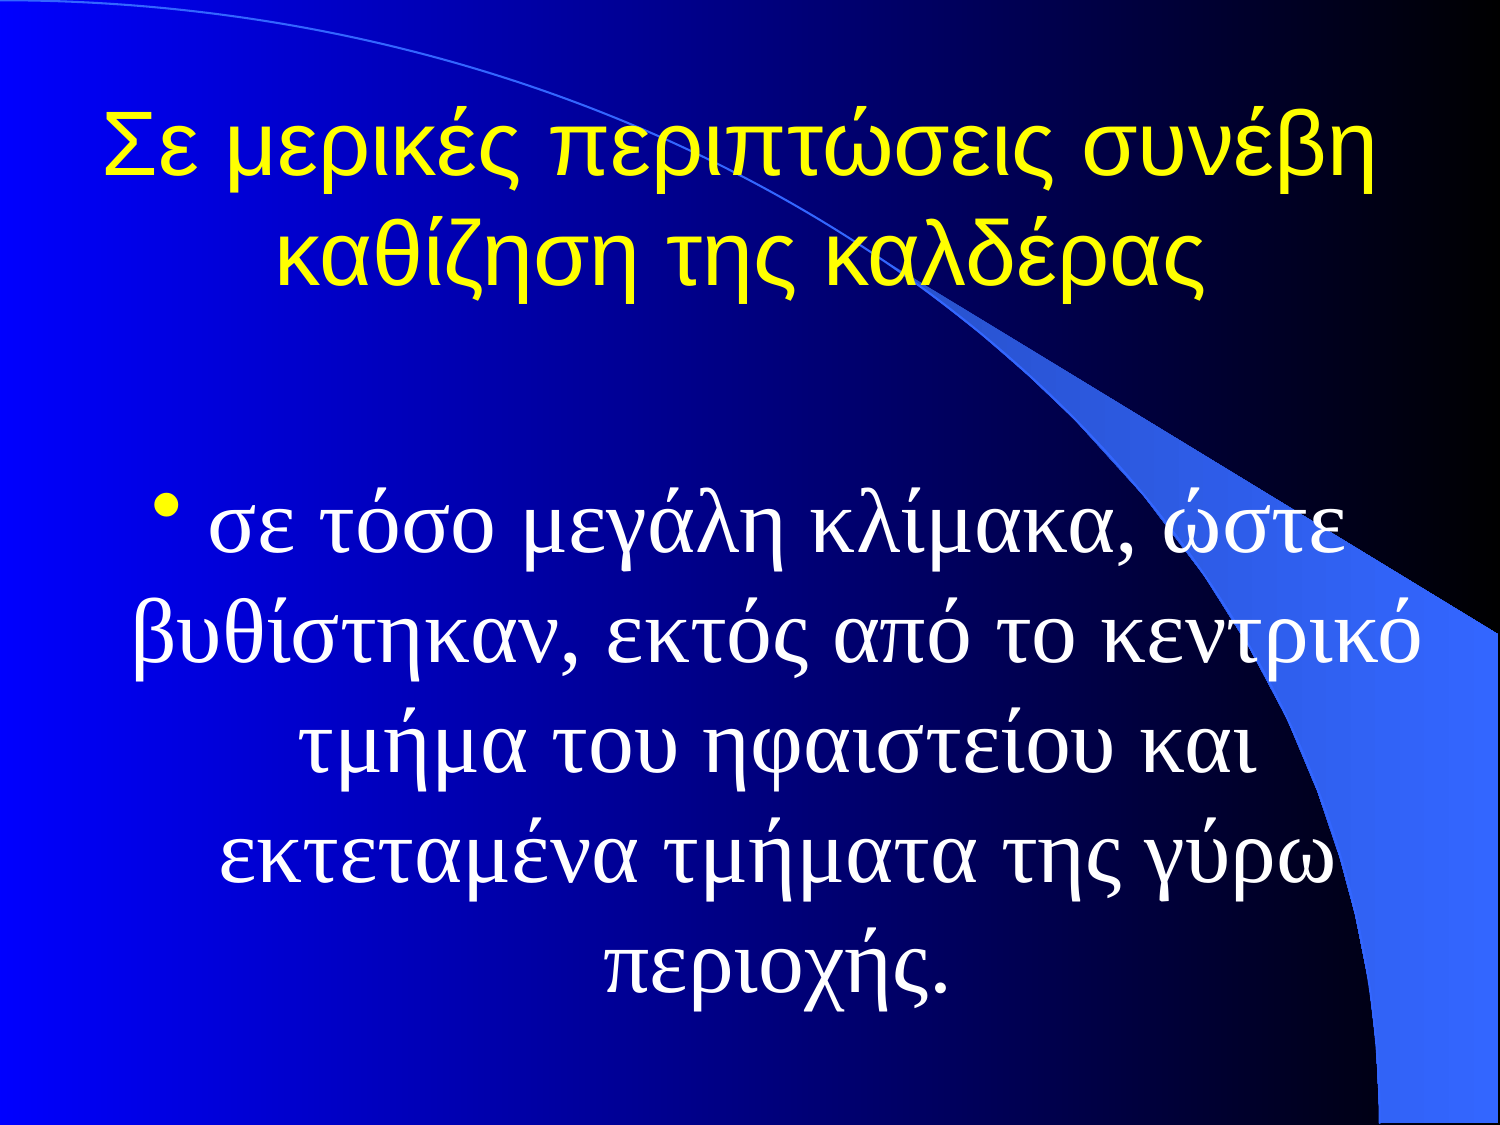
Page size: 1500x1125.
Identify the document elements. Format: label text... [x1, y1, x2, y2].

list σε τόσο μεγάλη κλίμακα, ώστε βυθίστηκαν, εκτός από το κεντρικό τμήμα του ηφαιστείου και εκτεταμένα τμήματα της γύρω περιοχής. [17, 324, 1483, 1000]
title Σε μερικές περιπτώσεις συνέβη καθίζηση της καλδέρας [0, 99, 1483, 288]
